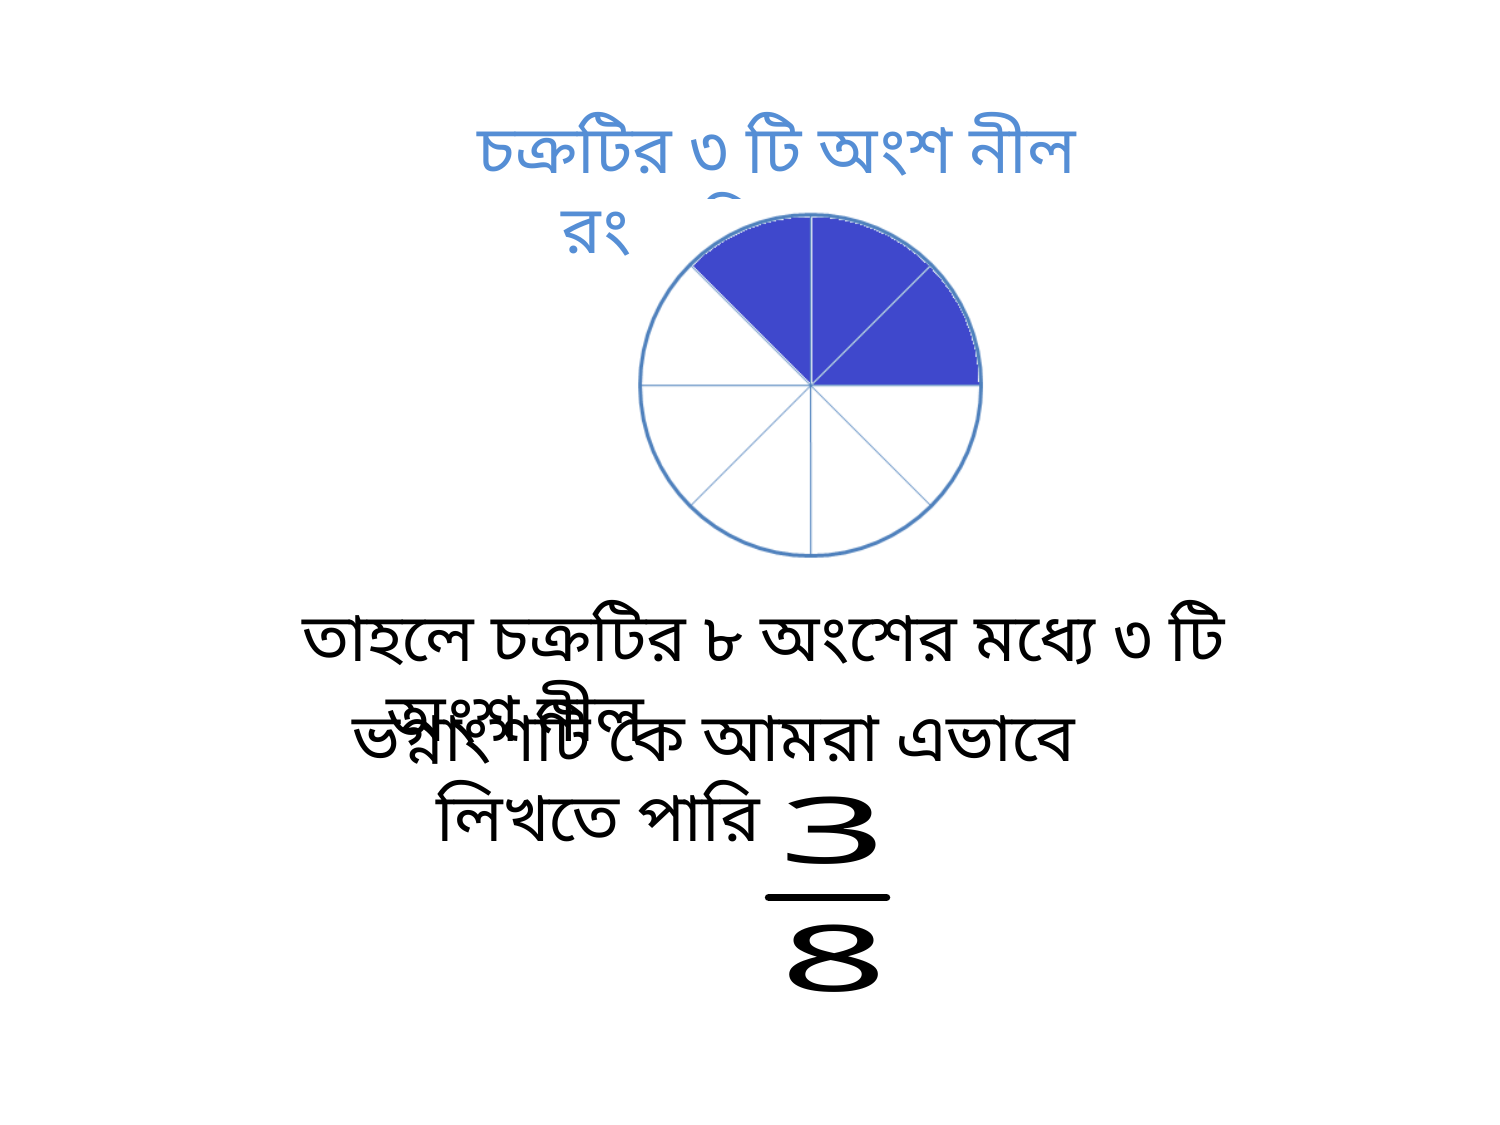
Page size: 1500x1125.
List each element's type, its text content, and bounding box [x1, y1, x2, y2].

text_box চক্রটির ৩ টি অংশ নীল রং করি [387, 99, 1150, 275]
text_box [737, 774, 926, 1013]
text_box তাহলে চক্রটির ৮ অংশের মধ্যে ৩ টি অংশ নীল [212, 587, 1275, 763]
text_box ভগ্নাংশটি কে আমরা এভাবে লিখতে পারি [262, 763, 1250, 863]
picture [637, 199, 1042, 608]
